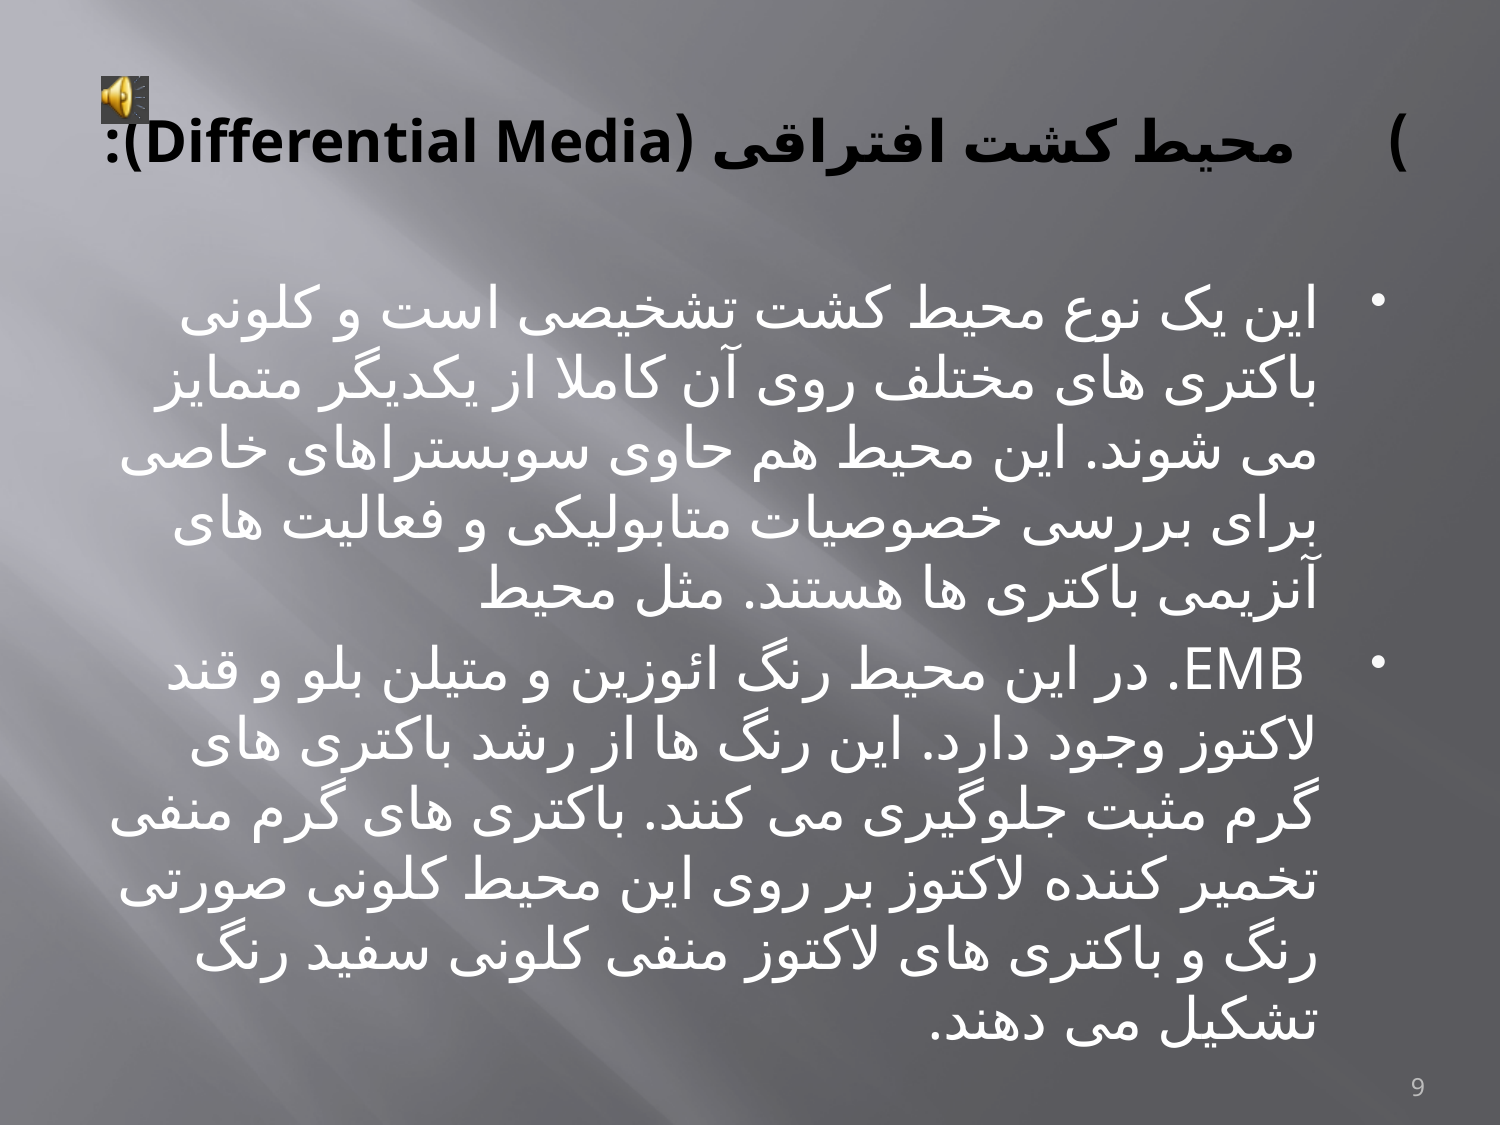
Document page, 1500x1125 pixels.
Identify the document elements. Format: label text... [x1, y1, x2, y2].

slide_number 9 [1299, 1052, 1425, 1113]
picture [99, 74, 151, 126]
list این یک نوع محیط کشت تشخیصی است و کلونی باکتری های مختلف روی آن کاملا از یکدیگر متمایز می شوند. این محیط هم حاوی سوبستراهای خاصی برای بررسی خصوصیات متابولیکی و فعالیت های آنزیمی باکتری ها هستند. مثل محیط EMB. در این محیط رنگ ائوزین و متیلن بلو و قند لاکتوز وجود دارد. این رنگ ها از رشد باکتری های گرم مثبت جلوگیری می کنند. باکتری های گرم منفی تخمیر کننده لاکتوز بر روی این محیط کلونی صورتی رنگ و باکتری های لاکتوز منفی کلونی سفید رنگ تشکیل می دهند. [75, 262, 1425, 1035]
title ) محیط کشت افتراقی (Differential Media): [75, 45, 1425, 233]
